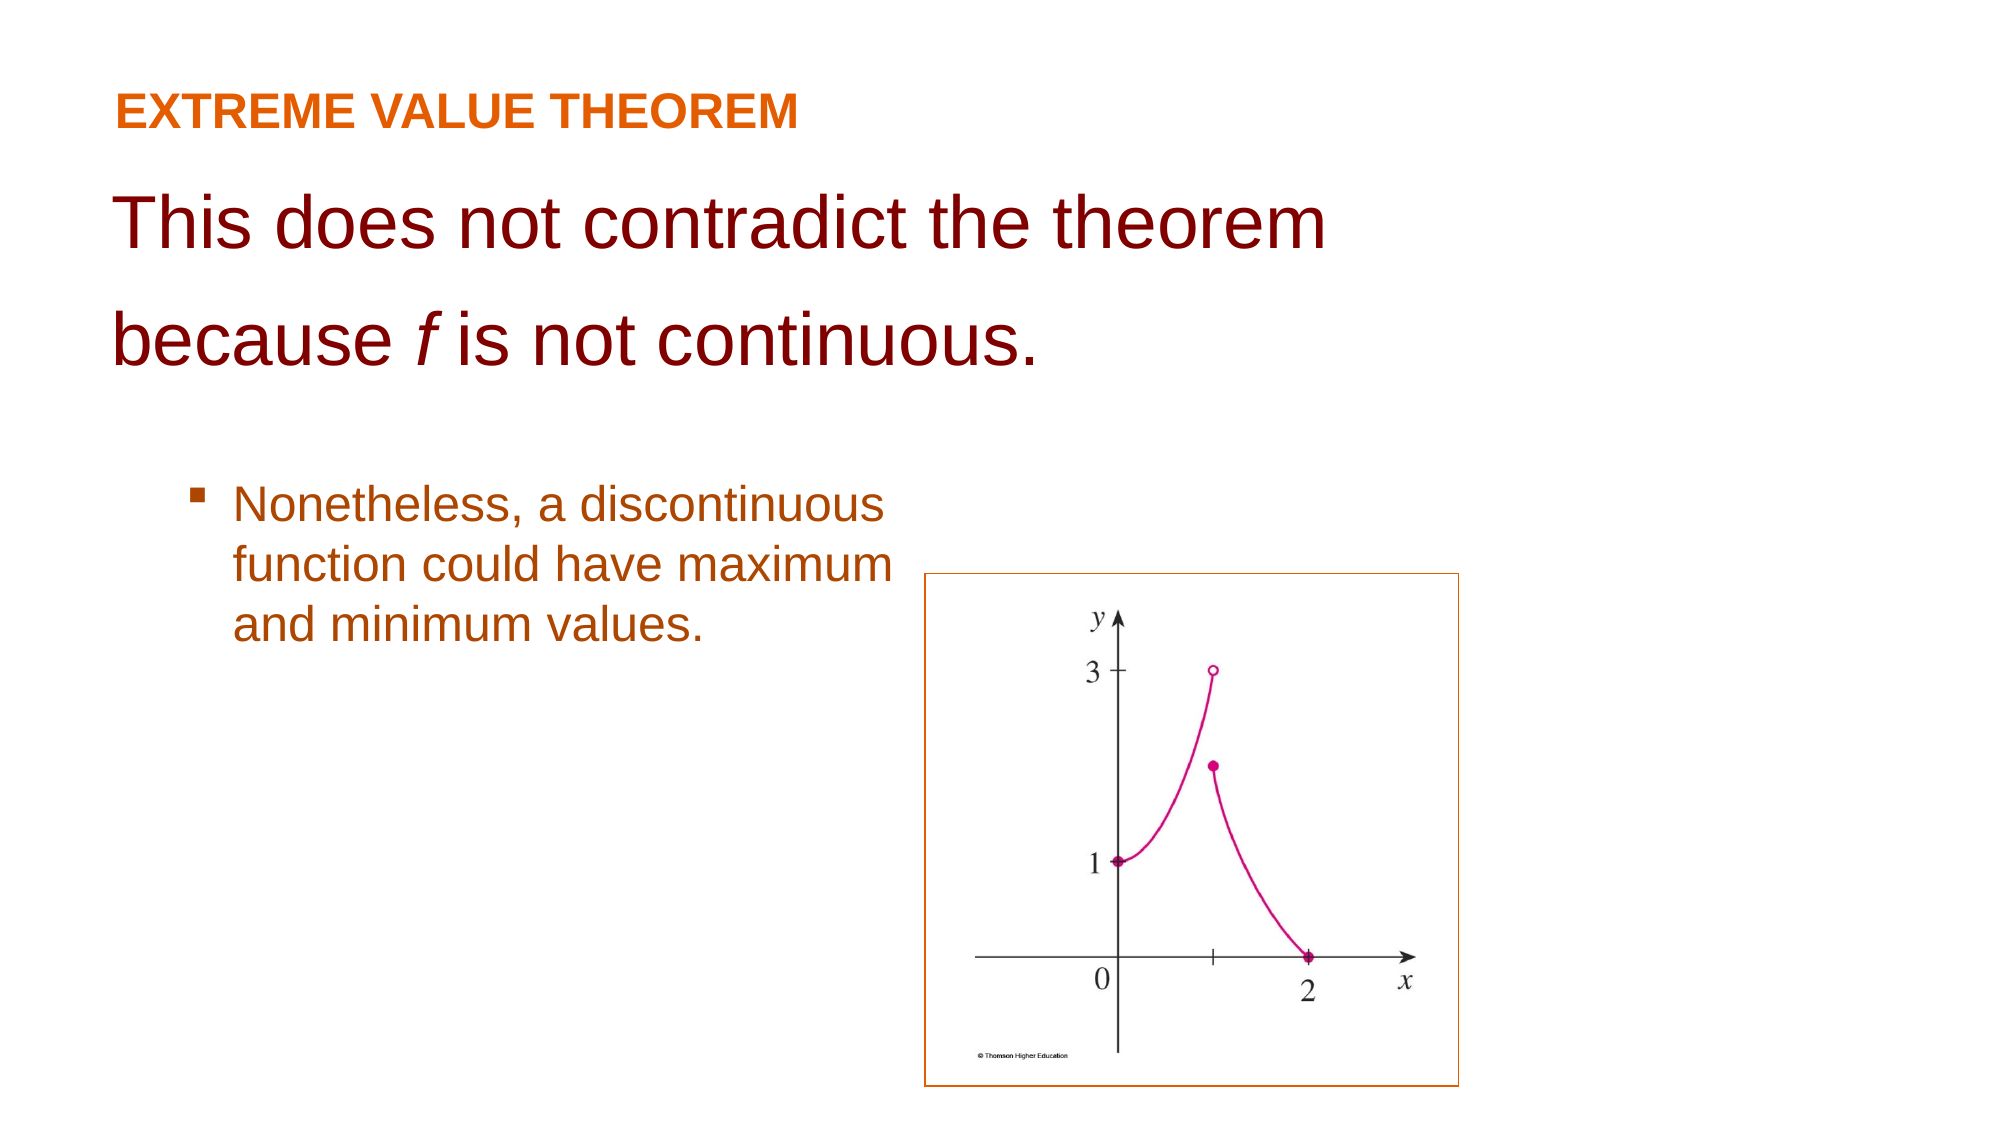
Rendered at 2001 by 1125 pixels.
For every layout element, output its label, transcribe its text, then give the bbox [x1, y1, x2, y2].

text_box [924, 573, 1459, 1086]
text_box EXTREME VALUE THEOREM [99, 60, 1050, 157]
text_box This does not contradict the theorem because f is not continuous. Nonetheless, a discontinuous function could have maximum and minimum values. [96, 138, 1503, 1101]
picture [974, 599, 1416, 1062]
